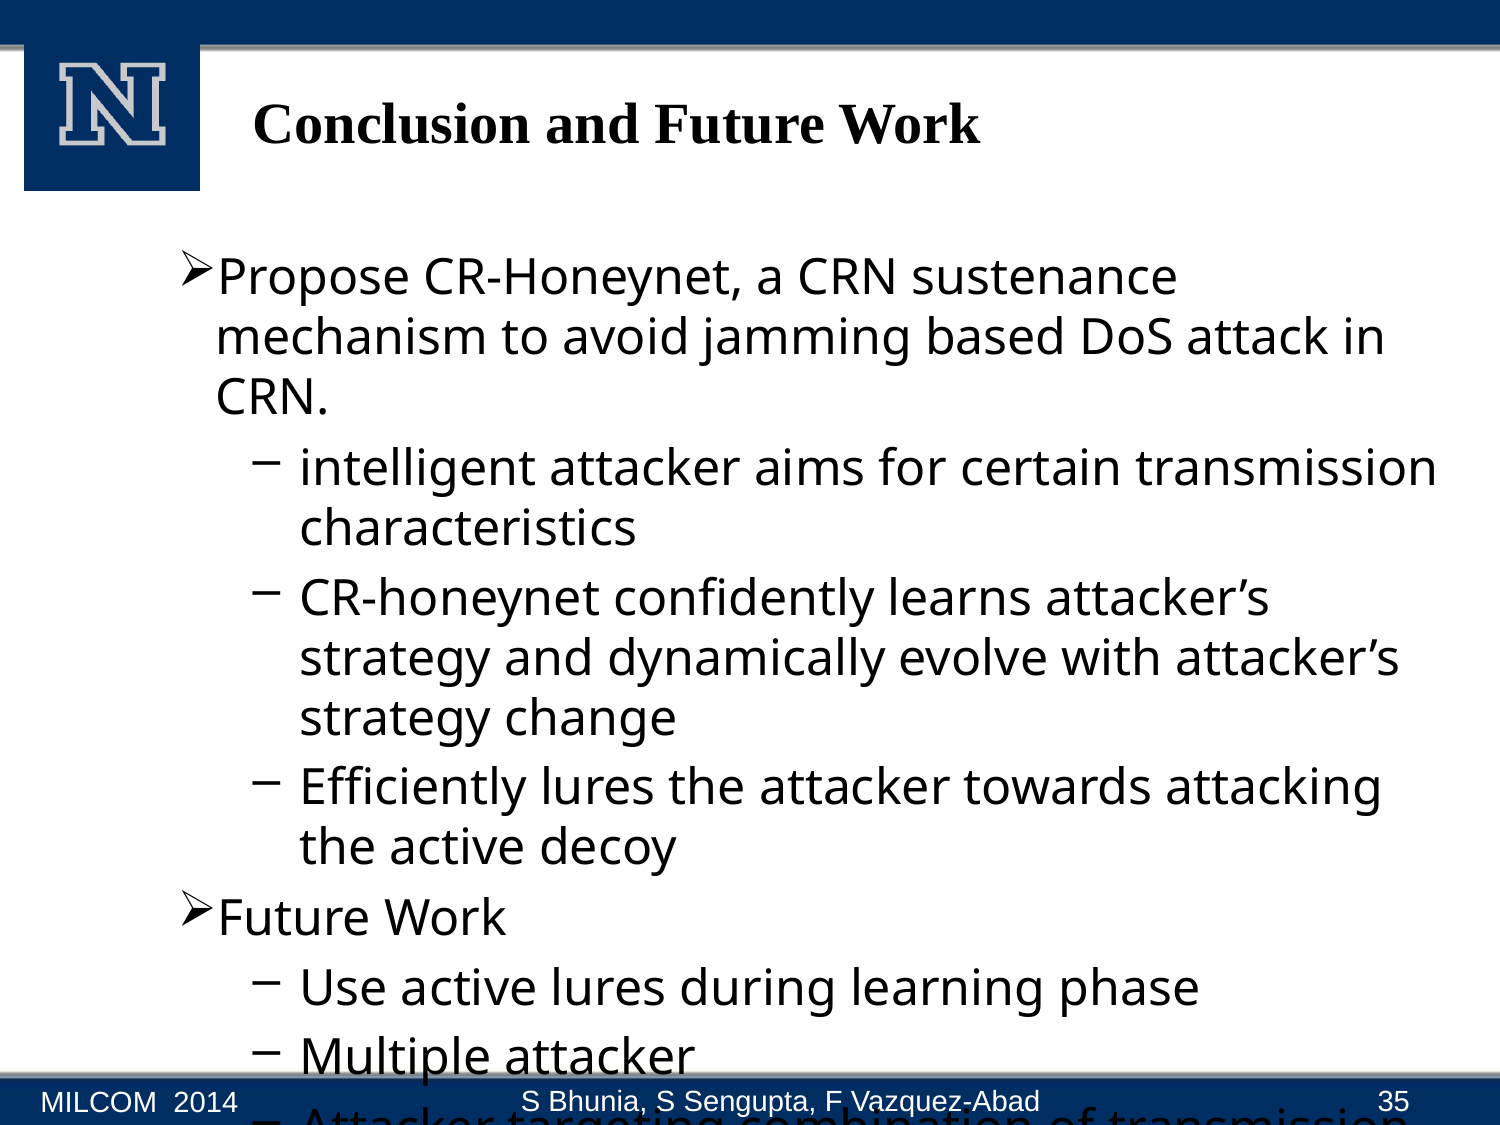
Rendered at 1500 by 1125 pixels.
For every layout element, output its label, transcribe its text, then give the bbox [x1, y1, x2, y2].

slide_number 35 [1074, 1074, 1426, 1125]
picture [0, 0, 1500, 191]
title Conclusion and Future Work [237, 62, 1450, 188]
picture [0, 1062, 1500, 1125]
list Propose CR-Honeynet, a CRN sustenance mechanism to avoid jamming based DoS attack in CRN. intelligent attacker aims for certain transmission characteristics CR-honeynet confidently learns attacker’s strategy and dynamically evolve with attacker’s strategy change Efficiently lures the attacker towards attacking the active decoy Future Work Use active lures during learning phase Multiple attacker Attacker targeting combination of transmission characteristics [162, 237, 1463, 1038]
